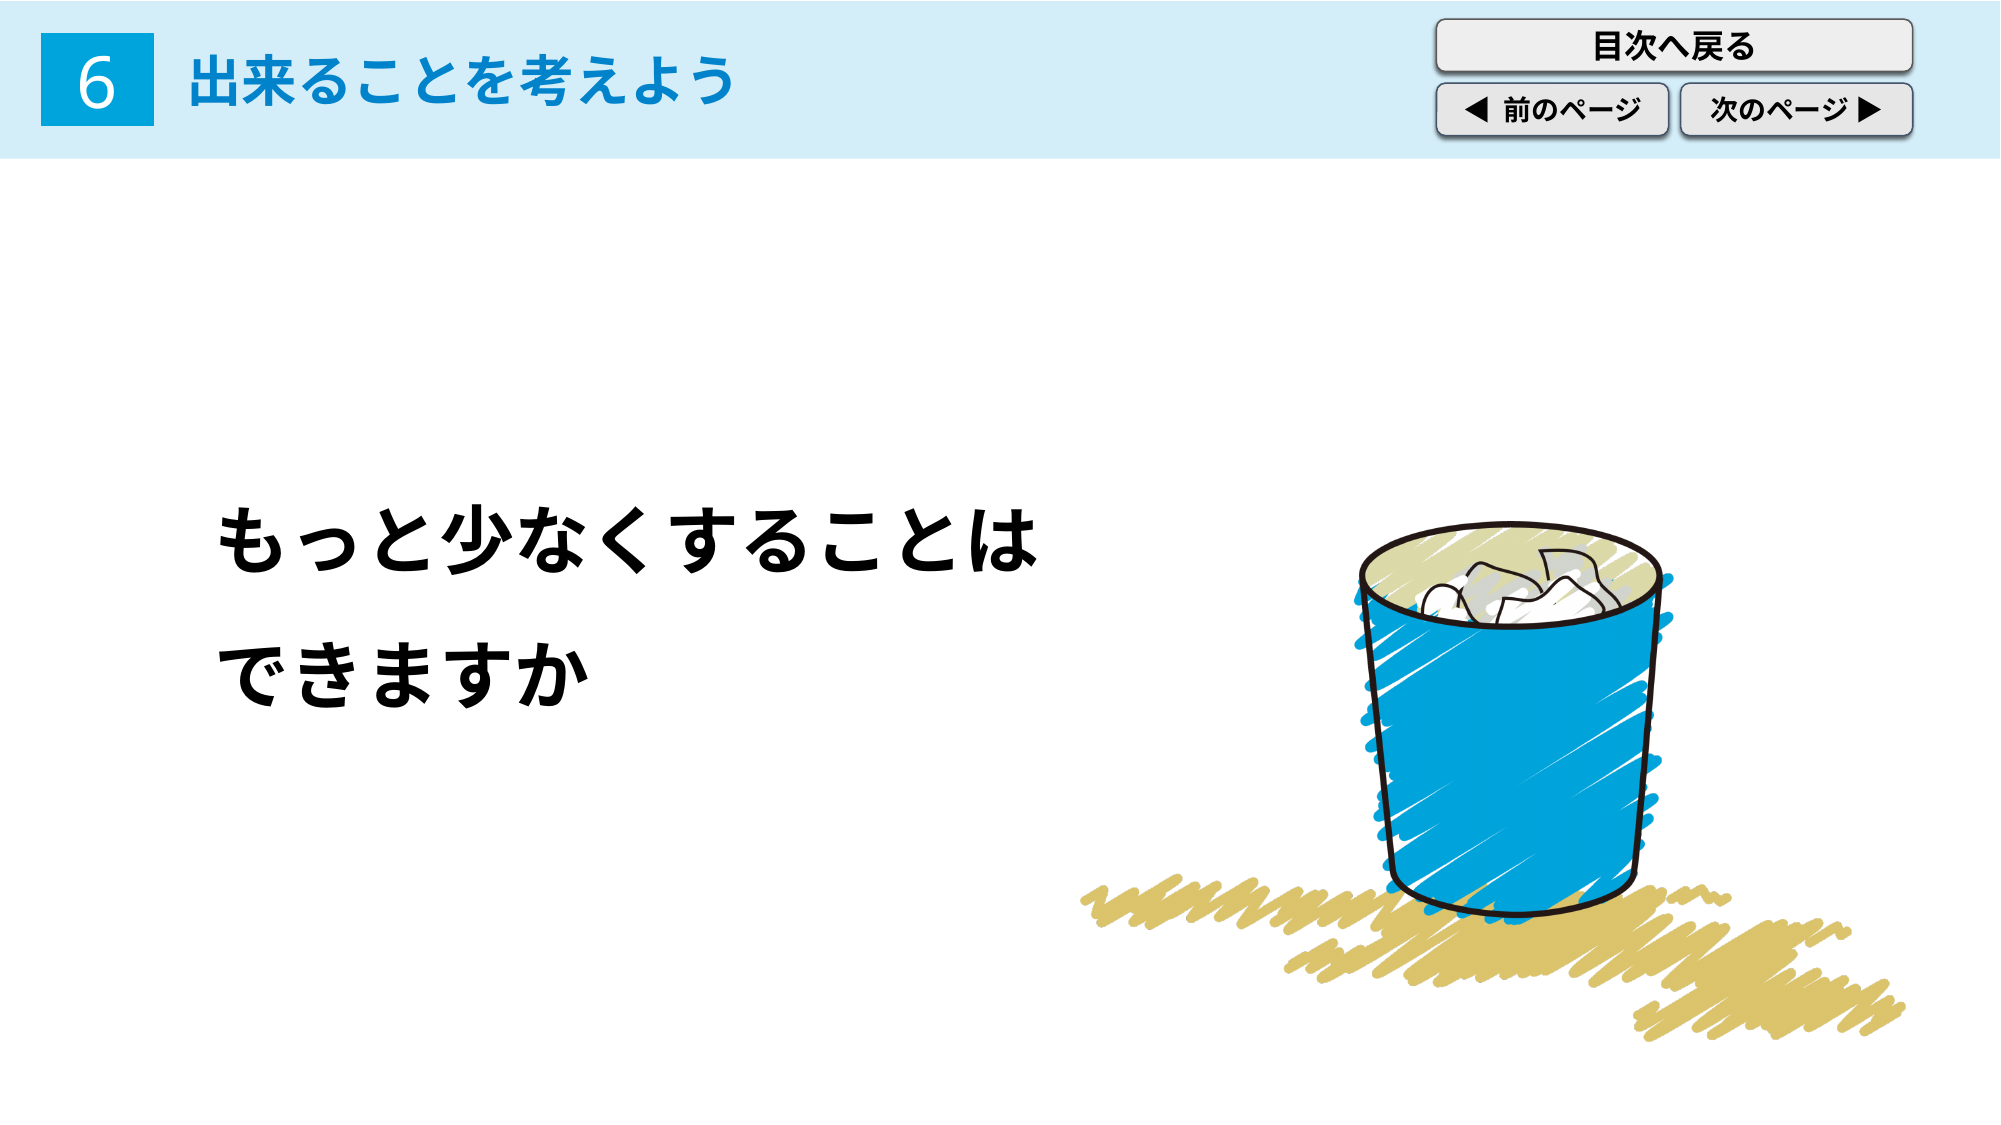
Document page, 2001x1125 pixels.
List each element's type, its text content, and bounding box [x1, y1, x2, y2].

text_box もっと少なくすることは できますか [194, 428, 1414, 739]
picture [1080, 521, 1906, 1042]
text_box 出来ることを考えよう [0, 0, 1414, 160]
text_box 6 [41, 33, 154, 126]
